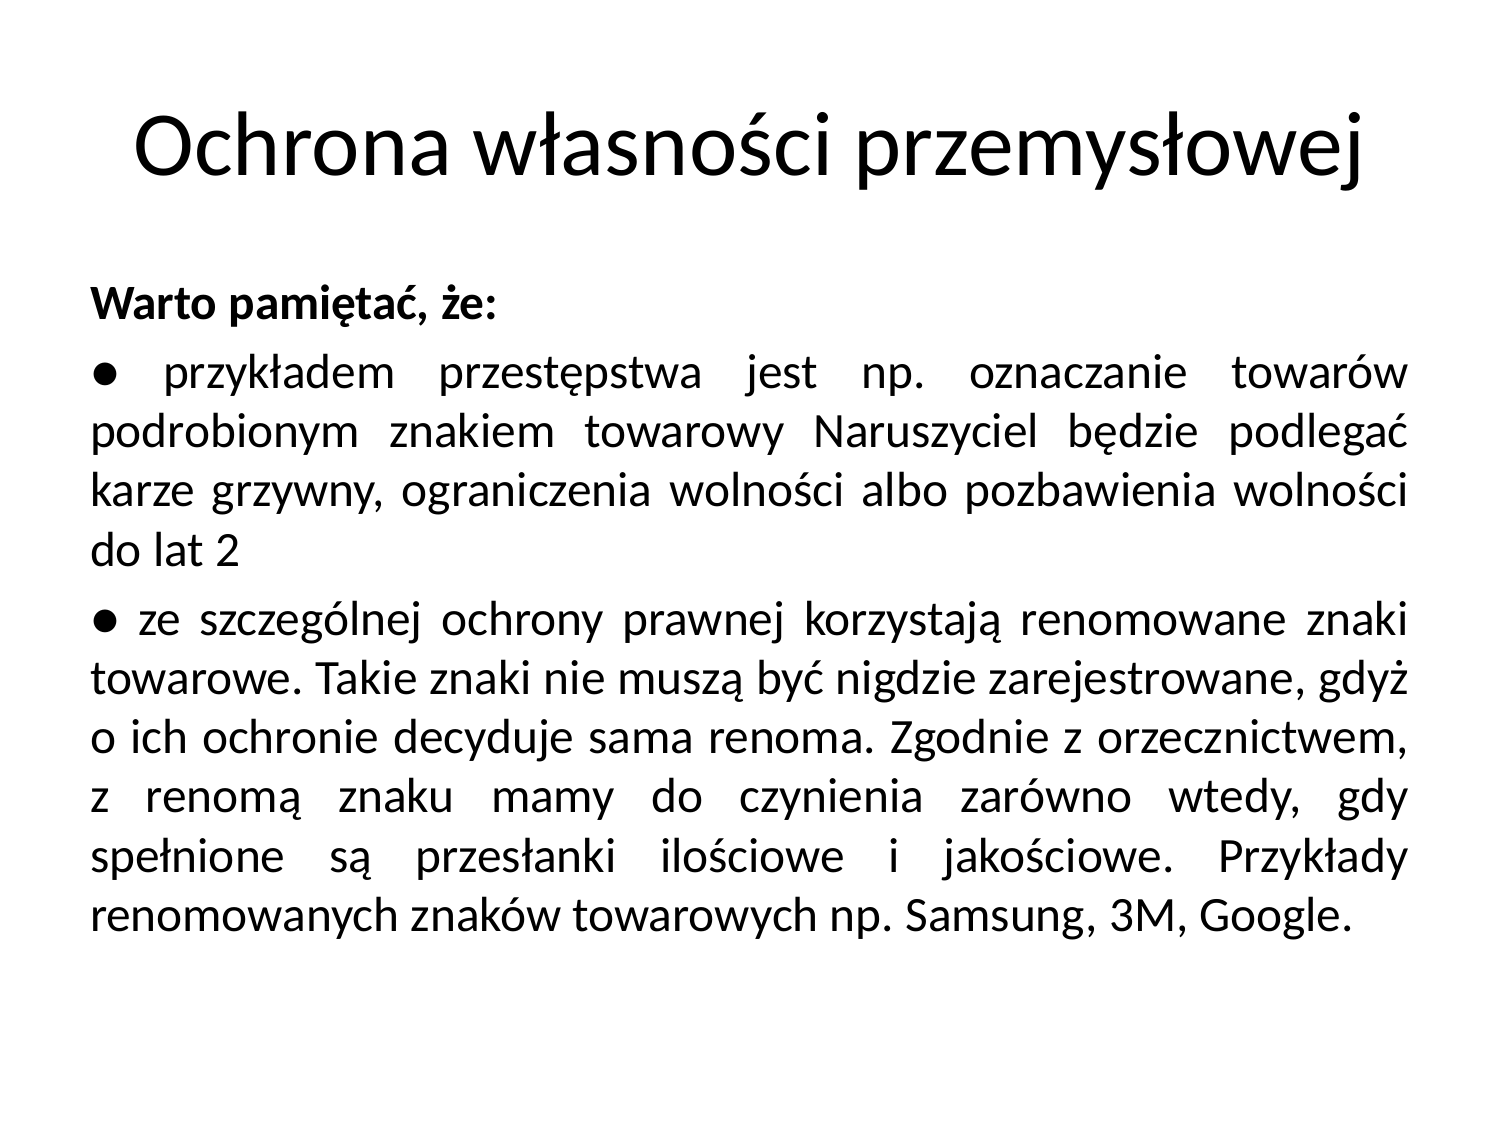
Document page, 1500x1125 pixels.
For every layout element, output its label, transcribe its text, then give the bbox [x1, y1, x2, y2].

list Warto pamiętać, że: ● przykładem przestępstwa jest np. oznaczanie towarów podrobionym znakiem towarowy Naruszyciel będzie podlegać karze grzywny, ograniczenia wolności albo pozbawienia wolności do lat 2 ● ze szczególnej ochrony prawnej korzystają renomowane znaki towarowe. Takie znaki nie muszą być nigdzie zarejestrowane, gdyż o ich ochronie decyduje sama renoma. Zgodnie z orzecznictwem, z renomą znaku mamy do czynienia zarówno wtedy, gdy spełnione są przesłanki ilościowe i jakościowe. Przykłady renomowanych znaków towarowych np. Samsung, 3M, Google. [75, 262, 1425, 1005]
title Ochrona własności przemysłowej [75, 45, 1425, 233]
